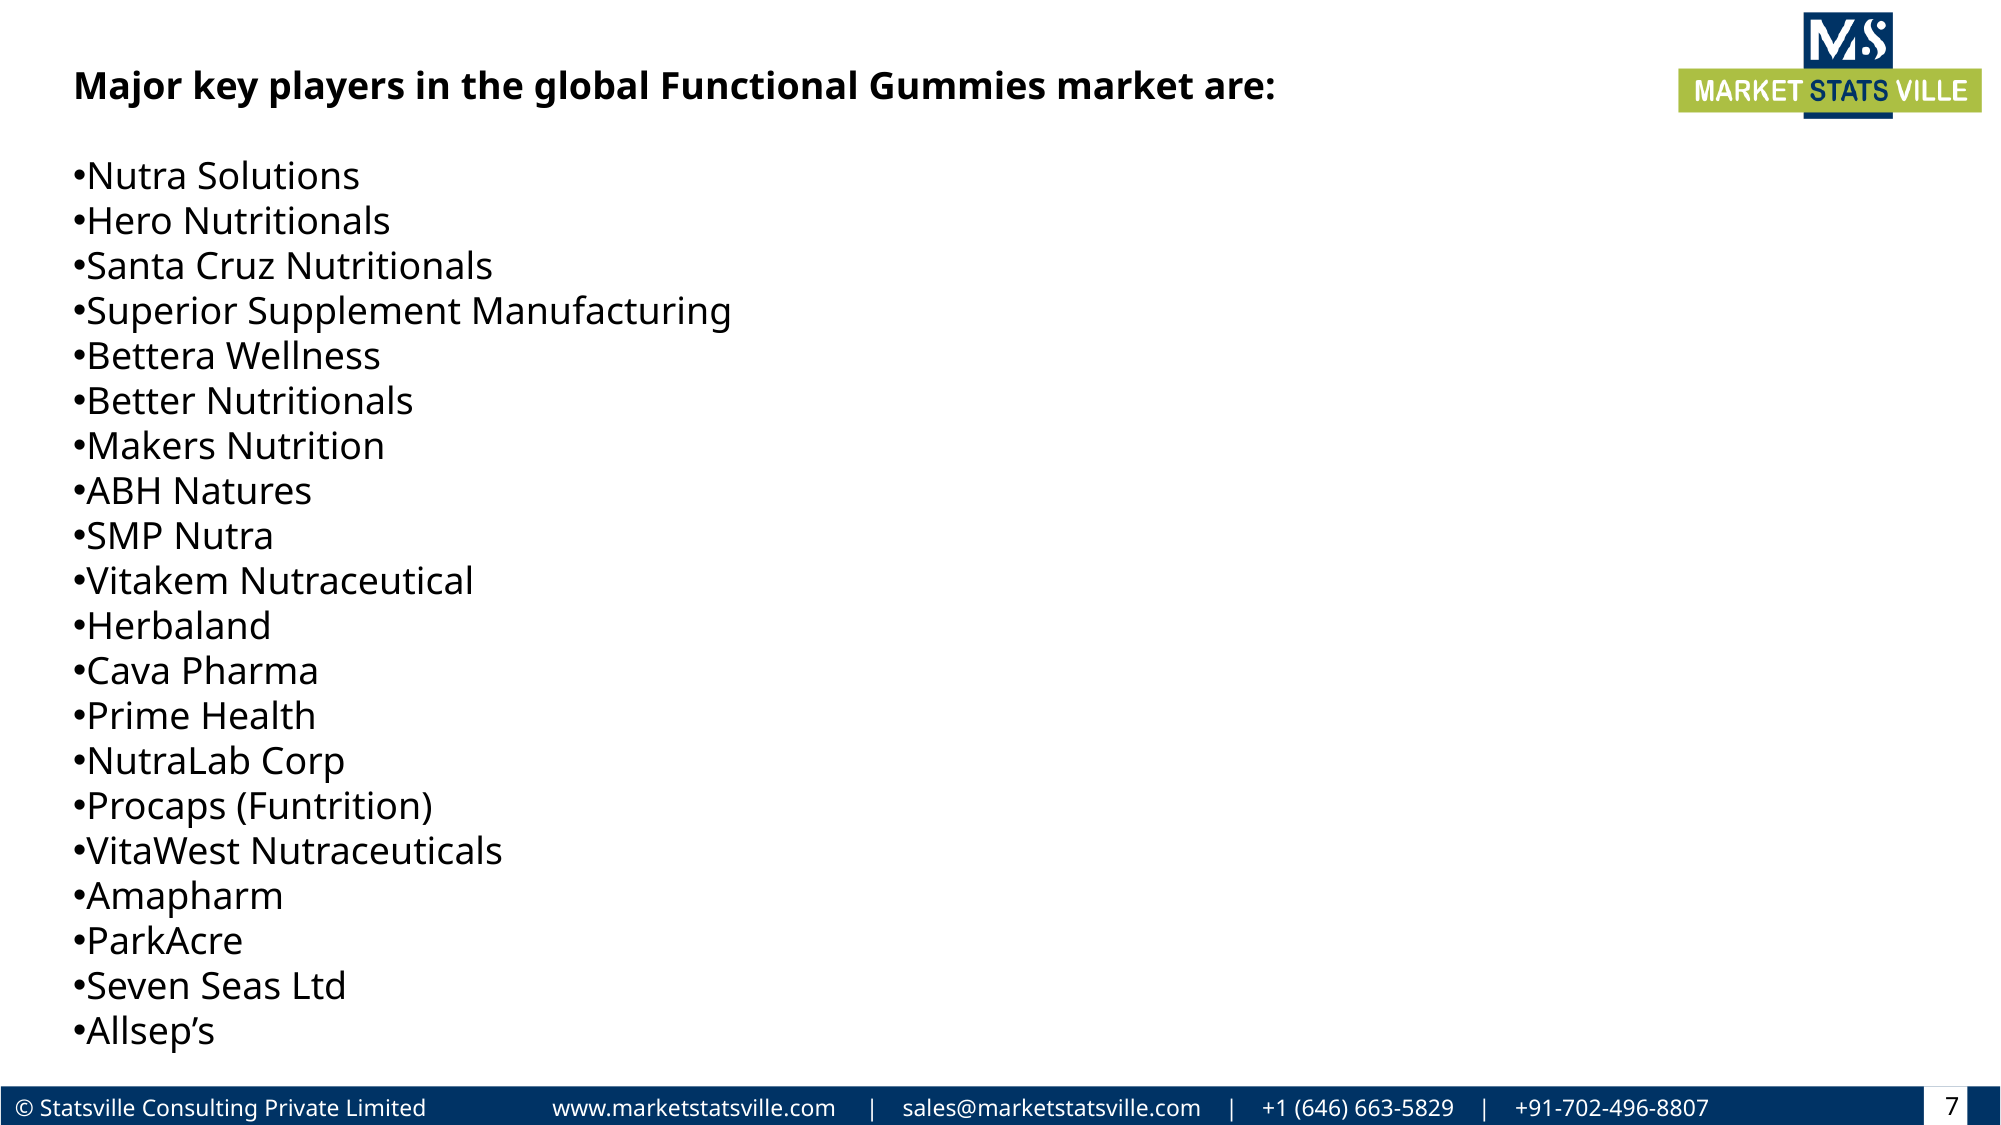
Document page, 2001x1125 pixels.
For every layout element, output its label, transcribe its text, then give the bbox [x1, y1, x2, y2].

slide_number 7 [1861, 1077, 1975, 1125]
text_box Major key players in the global Functional Gummies market are: Nutra Solutions Hero Nutritionals Santa Cruz Nutritionals Superior Supplement Manufacturing Bettera Wellness Better Nutritionals Makers Nutrition ABH Natures SMP Nutra Vitakem Nutraceutical Herbaland Cava Pharma Prime Health NutraLab Corp Procaps (Funtrition) VitaWest Nutraceuticals Amapharm ParkAcre Seven Seas Ltd Allsep’s [58, 55, 1942, 1060]
picture [1678, 12, 1982, 119]
slide_number [137, 1060, 588, 1103]
